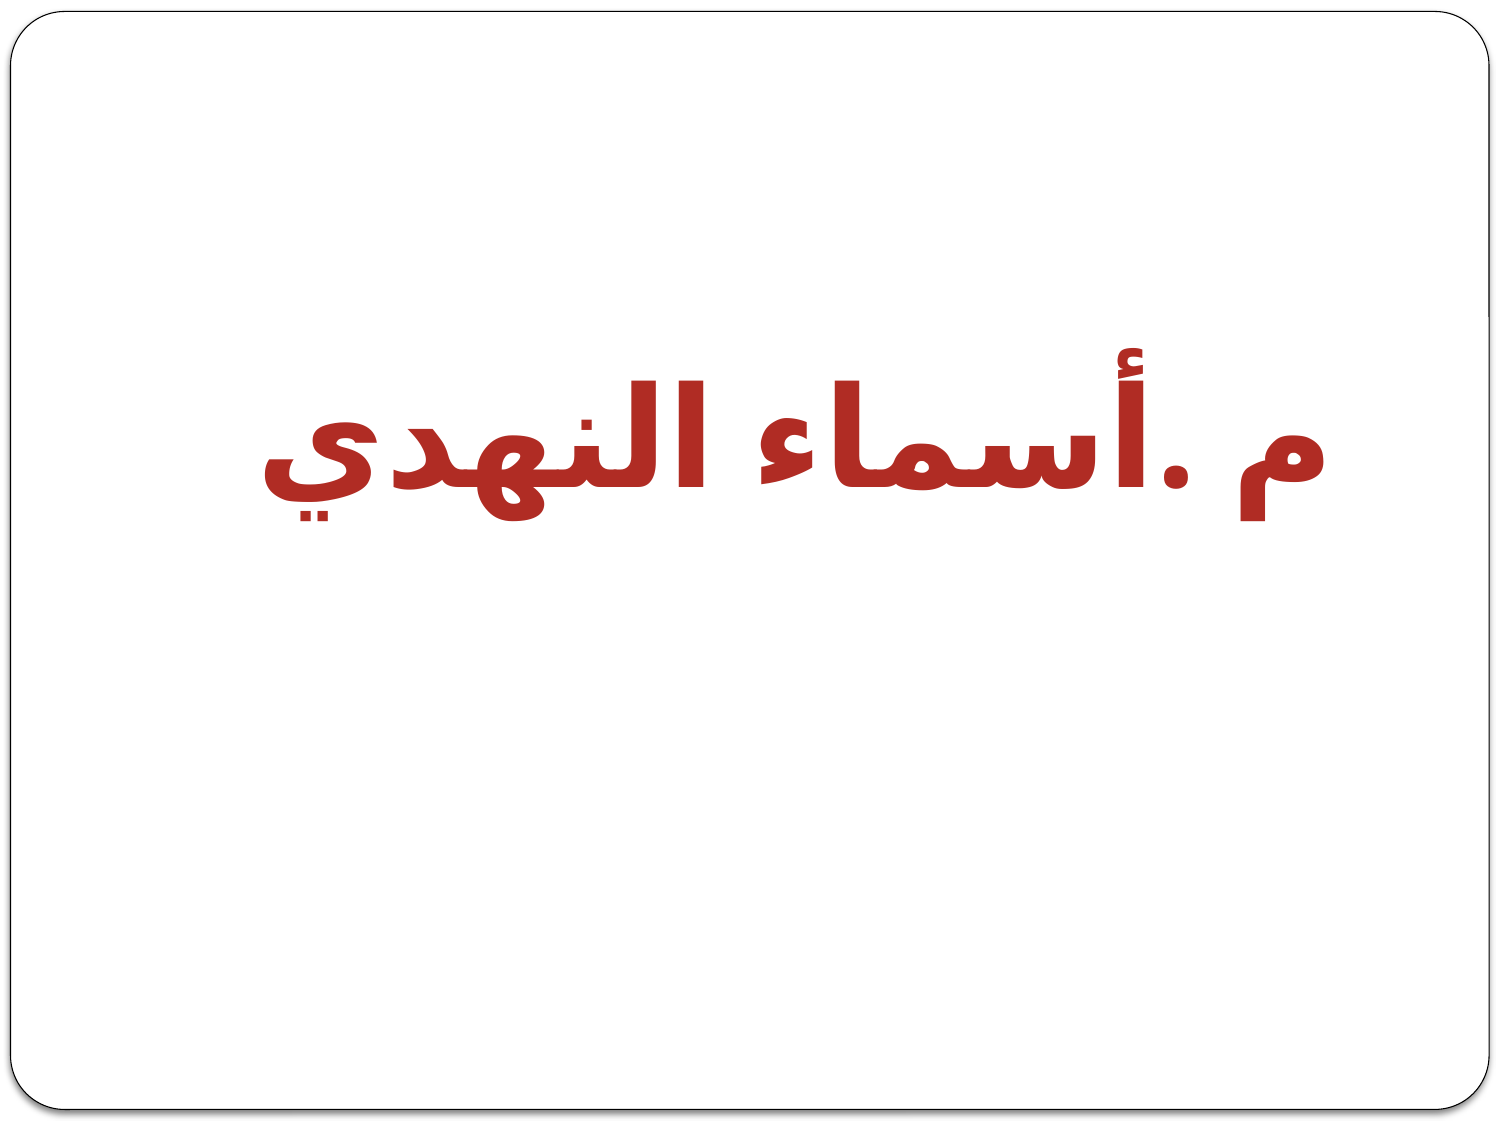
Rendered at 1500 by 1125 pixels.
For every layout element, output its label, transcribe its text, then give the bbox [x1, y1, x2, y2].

list م .أسماء النهدي [210, 339, 1350, 680]
